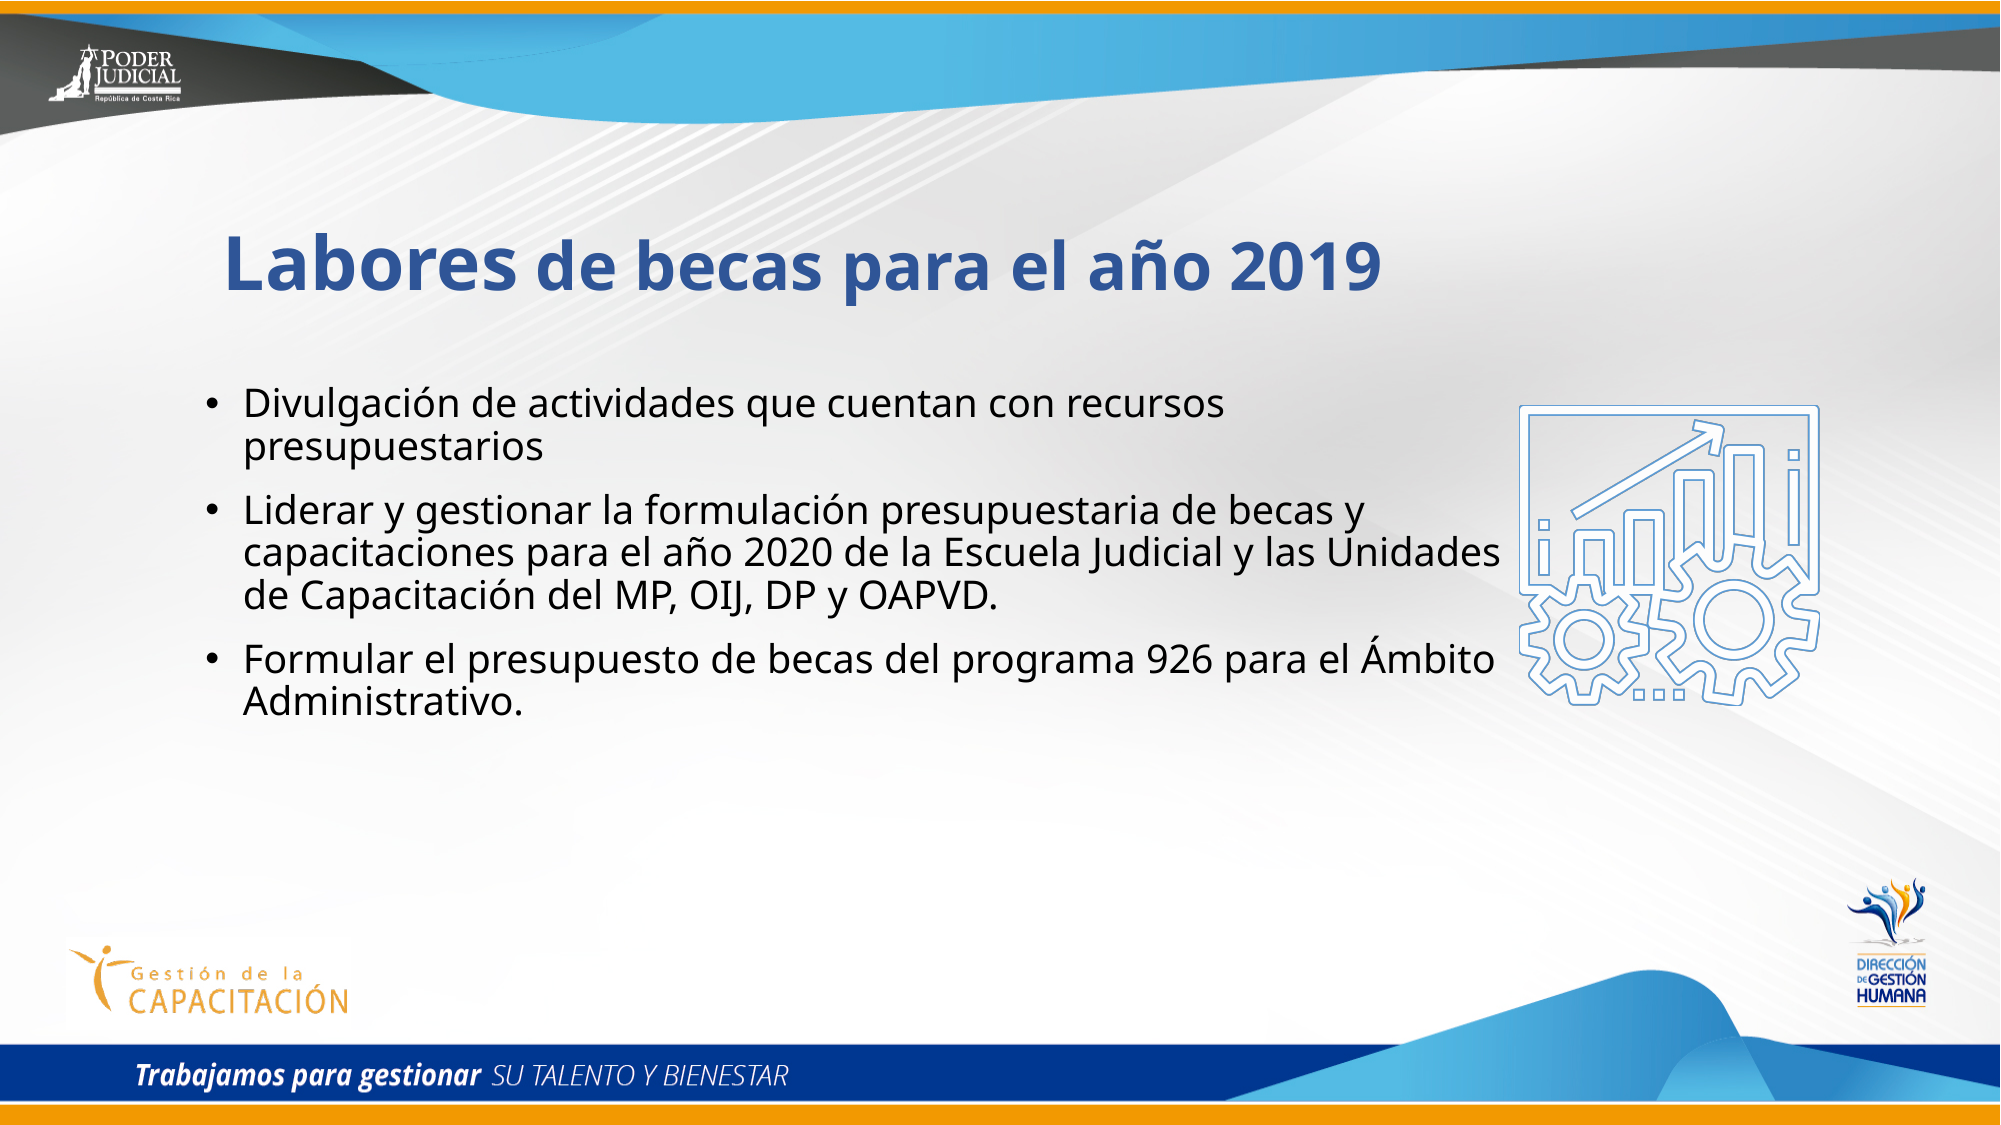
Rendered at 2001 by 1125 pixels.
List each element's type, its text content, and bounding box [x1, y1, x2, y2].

text_box Divulgación de actividades que cuentan con recursos presupuestarios Liderar y gestionar la formulación presupuestaria de becas y capacitaciones para el año 2020 de la Escuela Judicial y las Unidades de Capacitación del MP, OIJ, DP y OAPVD. Formular el presupuesto de becas del programa 926 para el Ámbito Administrativo. [190, 376, 1520, 1095]
text_box Labores de becas para el año 2019 [208, 217, 1559, 406]
picture [0, 1, 2000, 1125]
